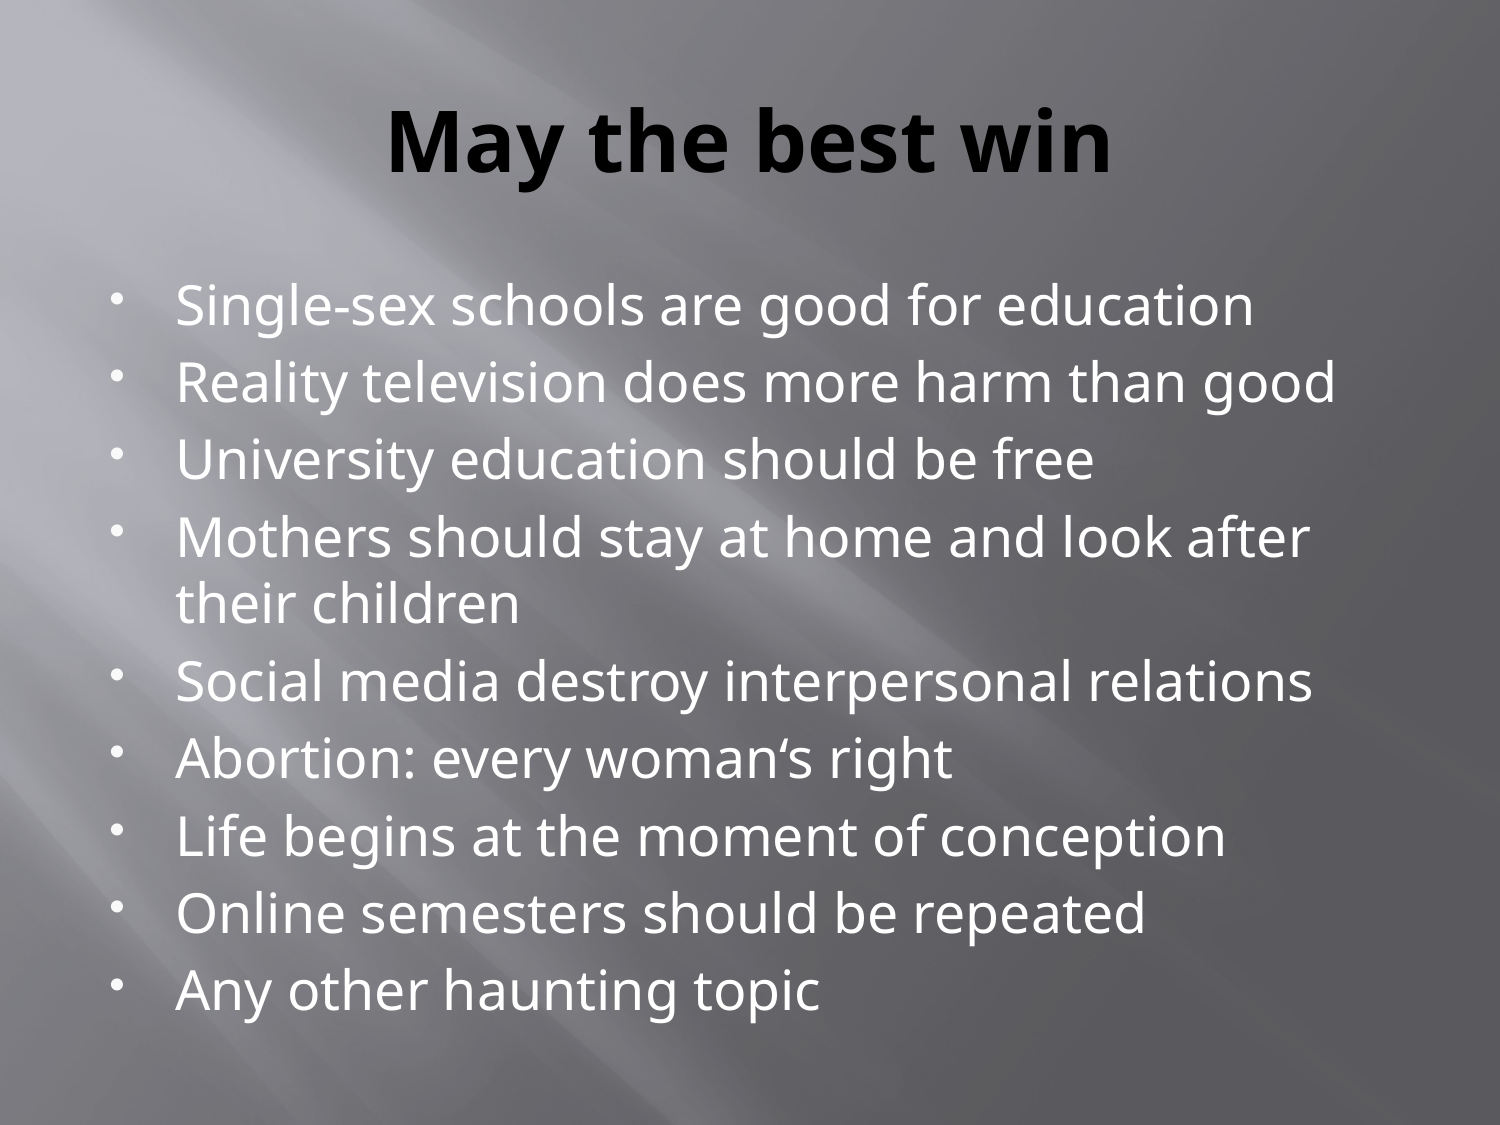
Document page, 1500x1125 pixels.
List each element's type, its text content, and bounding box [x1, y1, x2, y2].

title May the best win [75, 45, 1425, 233]
list Single-sex schools are good for education Reality television does more harm than good University education should be free Mothers should stay at home and look after their children Social media destroy interpersonal relations Abortion: every woman‘s right Life begins at the moment of conception Online semesters should be repeated Any other haunting topic [75, 262, 1425, 1035]
